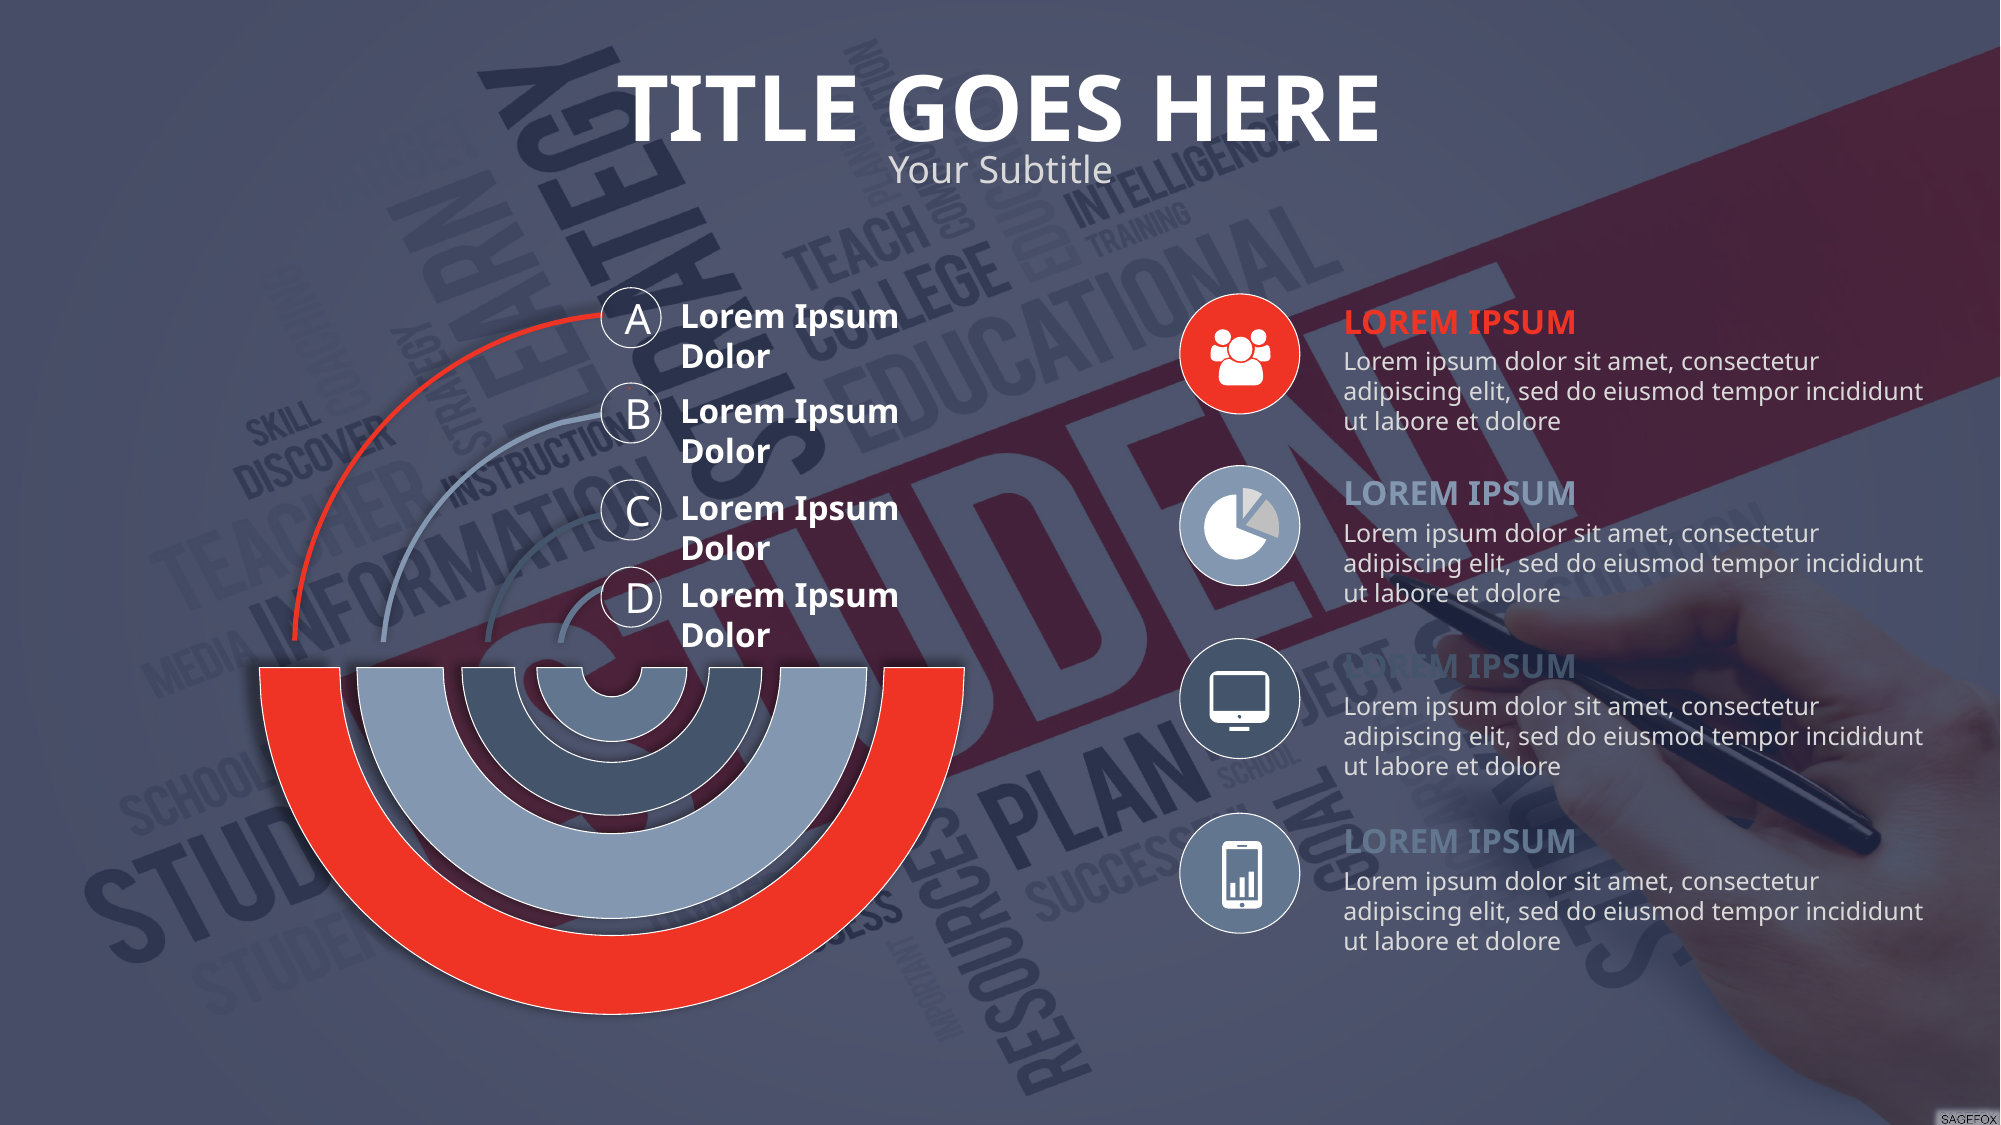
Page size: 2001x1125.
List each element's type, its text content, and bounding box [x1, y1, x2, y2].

text_box [556, 584, 601, 644]
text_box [1179, 638, 1300, 759]
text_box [548, 42, 1452, 199]
picture [1938, 1114, 1999, 1125]
text_box [379, 411, 600, 644]
text_box [258, 666, 966, 1016]
text_box LOREM IPSUM Lorem ipsum dolor sit amet, consectetur adipiscing elit, sed do eiusmod tempor incididunt ut labore et dolore [1333, 815, 1951, 960]
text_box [601, 287, 971, 348]
text_box LOREM IPSUM Lorem ipsum dolor sit amet, consectetur adipiscing elit, sed do eiusmod tempor incididunt ut labore et dolore [1333, 467, 1951, 613]
text_box [535, 666, 688, 743]
text_box [291, 311, 601, 642]
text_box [1179, 813, 1300, 934]
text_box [601, 479, 971, 540]
text_box LOREM IPSUM Lorem ipsum dolor sit amet, consectetur adipiscing elit, sed do eiusmod tempor incididunt ut labore et dolore [1333, 640, 1951, 786]
text_box [483, 511, 601, 644]
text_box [601, 382, 971, 443]
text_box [1179, 293, 1300, 414]
text_box LOREM IPSUM Lorem ipsum dolor sit amet, consectetur adipiscing elit, sed do eiusmod tempor incididunt ut labore et dolore [1333, 295, 1951, 441]
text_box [601, 567, 971, 628]
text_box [1179, 465, 1300, 586]
text_box [460, 666, 763, 817]
text_box [355, 666, 868, 920]
